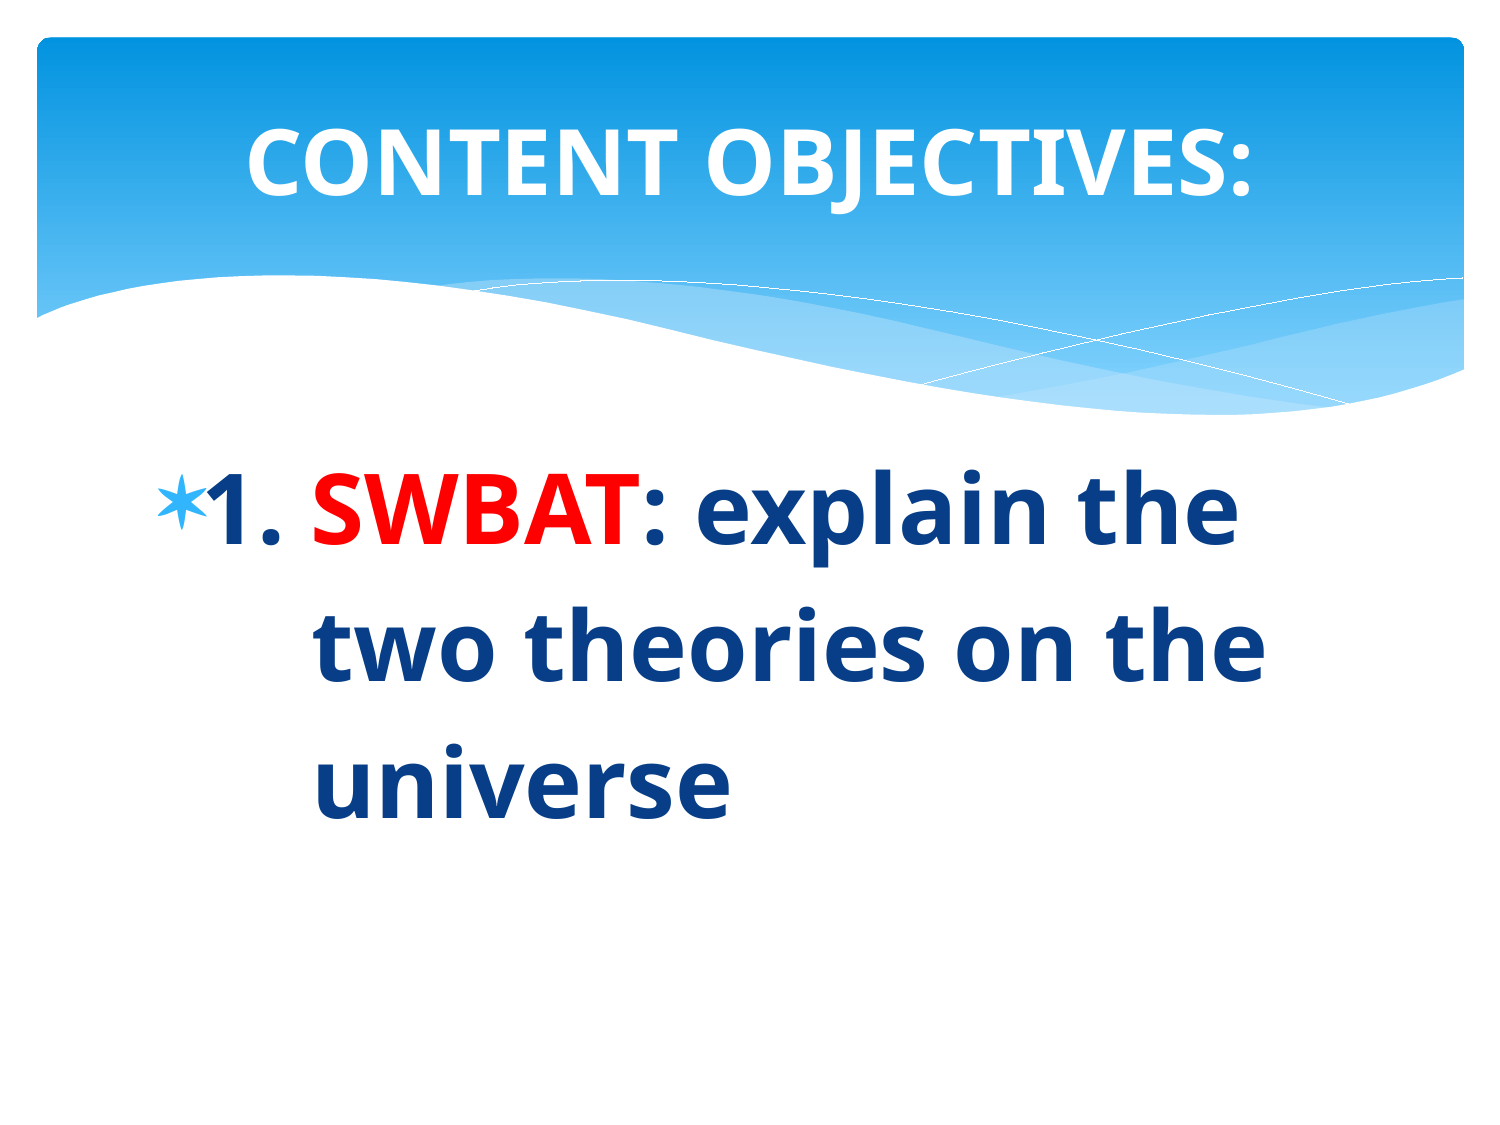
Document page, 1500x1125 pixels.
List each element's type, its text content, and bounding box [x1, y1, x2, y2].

list 1. SWBAT: explain the two theories on the universe [143, 438, 1359, 1005]
title CONTENT OBJECTIVES: [75, 55, 1425, 261]
